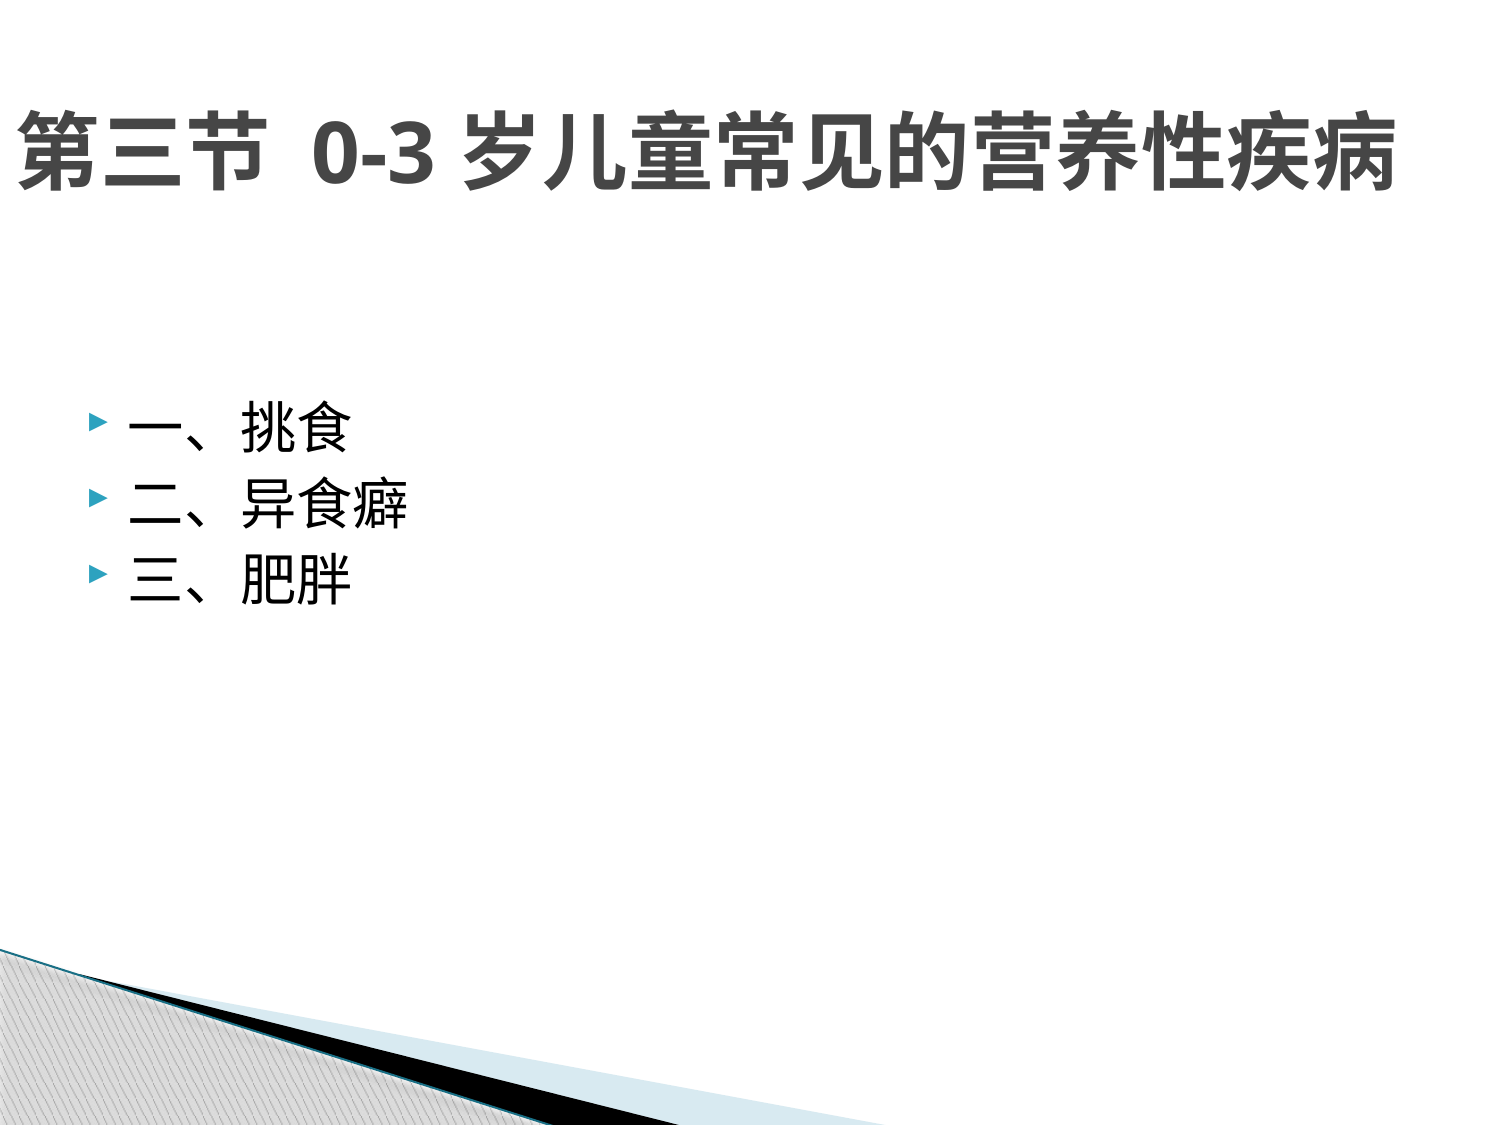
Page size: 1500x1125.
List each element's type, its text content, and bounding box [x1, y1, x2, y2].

title 第三节 0-3岁儿童常见的营养性疾病 [0, 42, 1500, 256]
list 一、挑食 二、异食癖 三、肥胖 [53, 385, 1425, 986]
